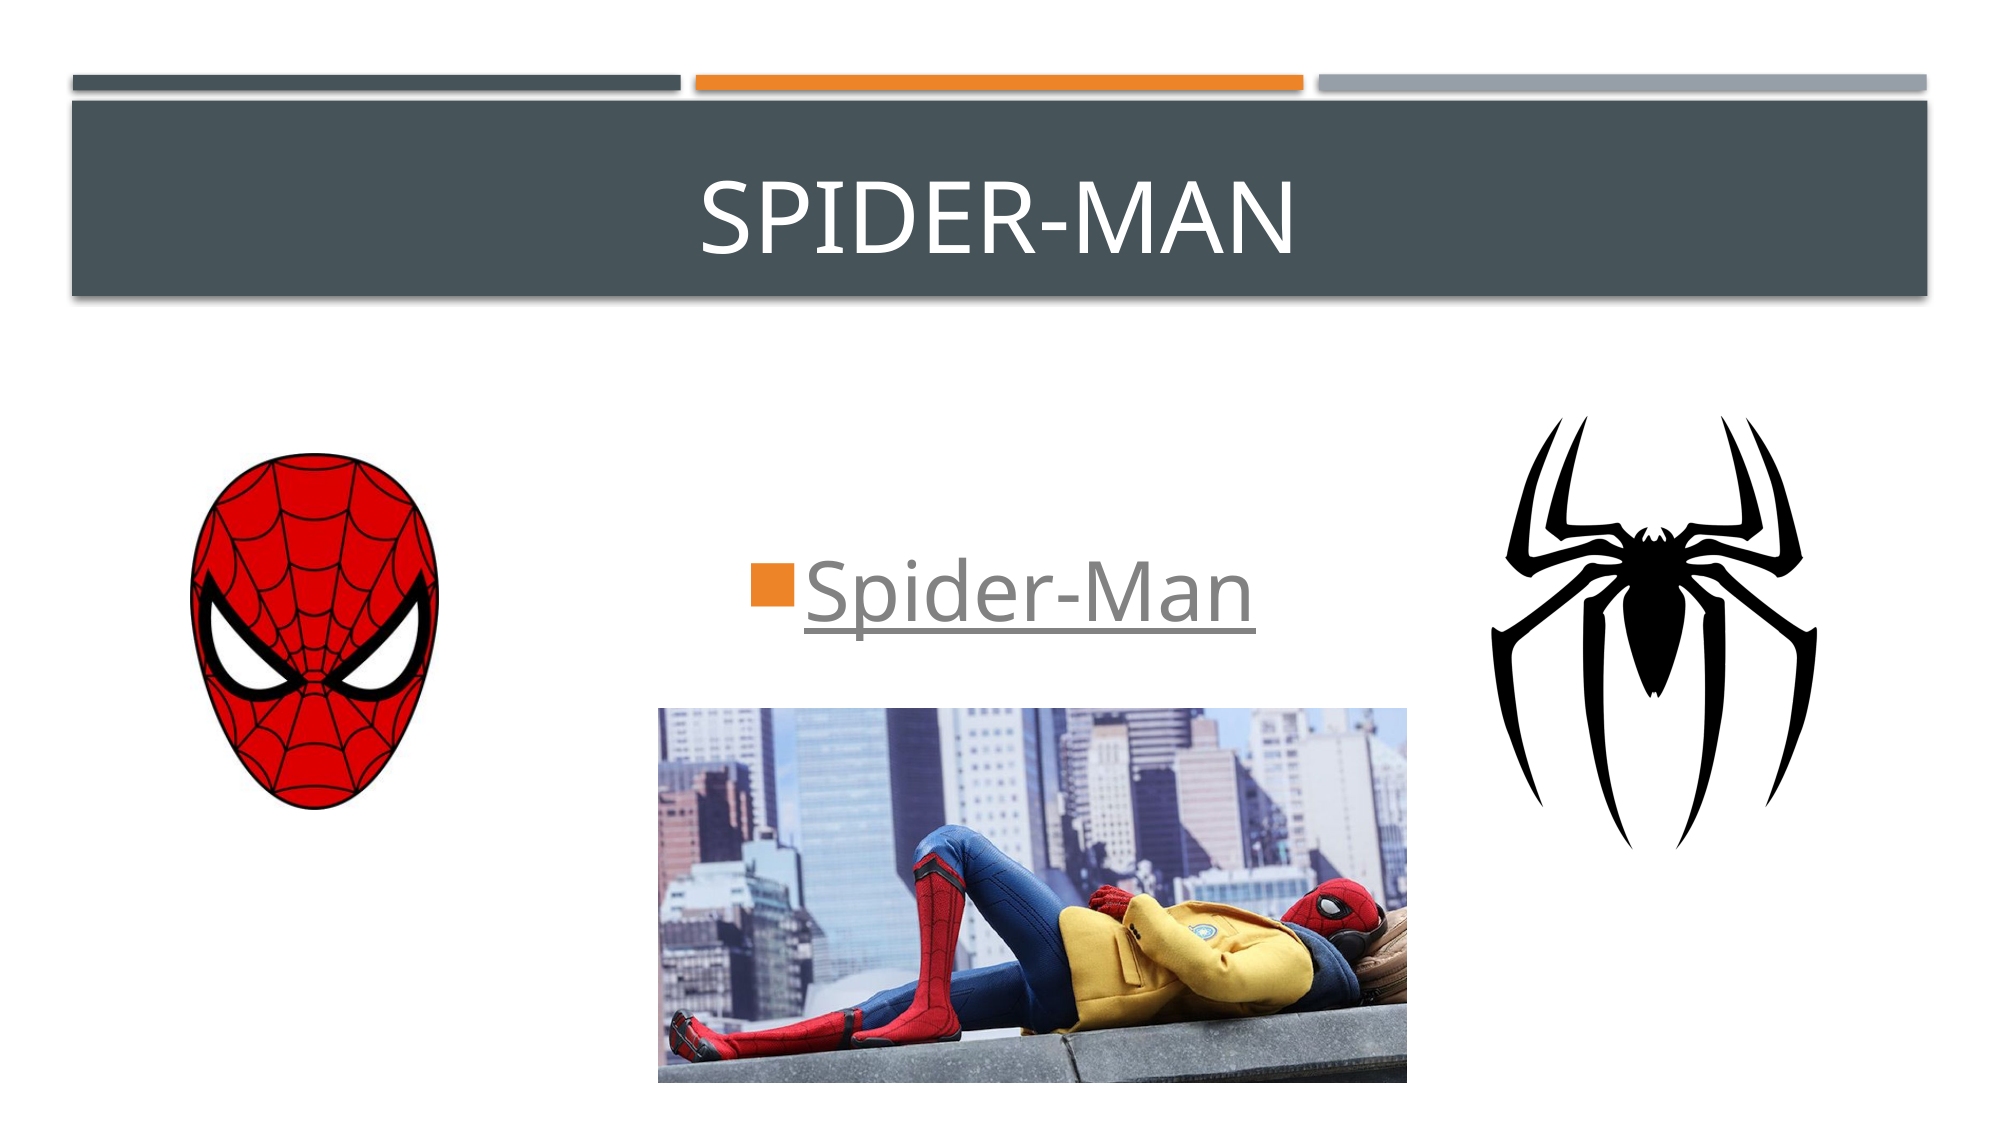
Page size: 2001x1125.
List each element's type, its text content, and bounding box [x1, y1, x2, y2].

picture [658, 708, 1407, 1083]
picture [1429, 405, 1881, 857]
picture [189, 452, 440, 811]
title Spider-Man [95, 115, 1905, 282]
list Spider-Man [95, 357, 1905, 962]
